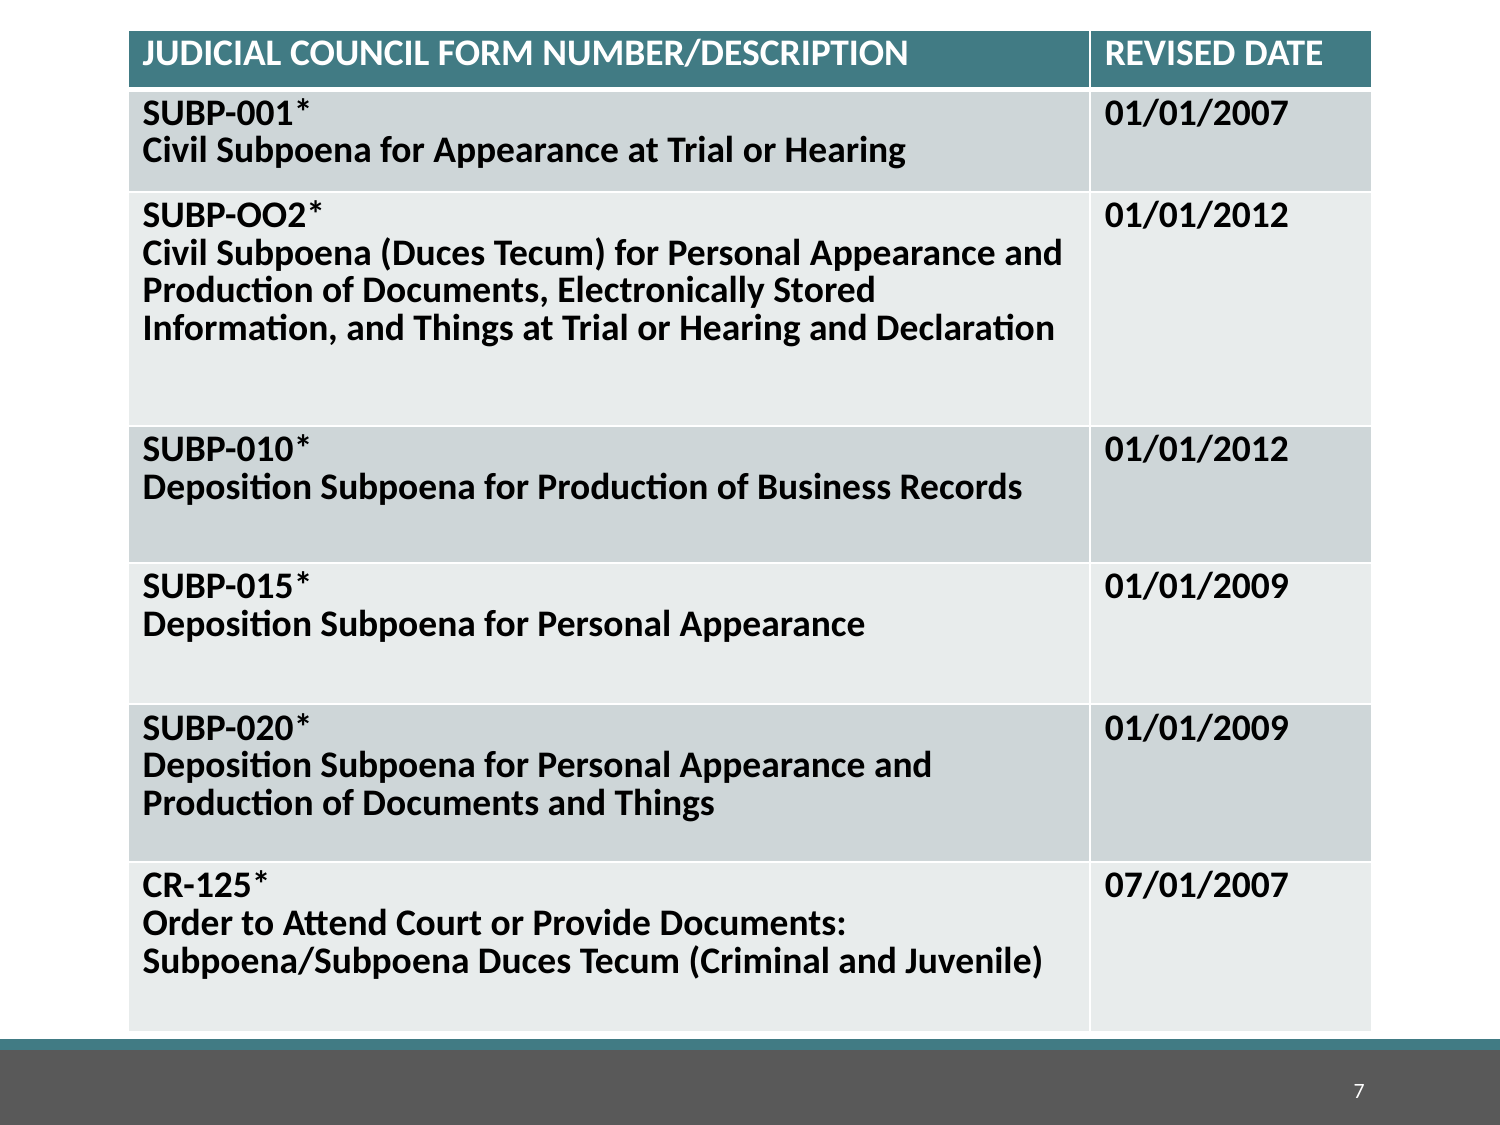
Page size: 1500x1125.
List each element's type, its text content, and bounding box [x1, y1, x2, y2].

table_cell 07/01/2007 [1091, 863, 1371, 1031]
table_cell 01/01/2012 [1091, 427, 1371, 562]
table_cell 01/01/2009 [1091, 705, 1371, 861]
table_cell CR-125* Order to Attend Court or Provide Documents: Subpoena/Subpoena Duces Tecum (Criminal and Juvenile) [129, 863, 1089, 1031]
table_cell 01/01/2007 [1091, 92, 1371, 191]
table_cell SUBP-015* Deposition Subpoena for Personal Appearance [129, 564, 1089, 703]
table_header REVISED DATE [1091, 31, 1371, 87]
table_cell SUBP-OO2* Civil Subpoena (Duces Tecum) for Personal Appearance and Production of Documents, Electronically Stored Information, and Things at Trial or Hearing and Declaration [129, 193, 1089, 425]
table_cell SUBP-010* Deposition Subpoena for Production of Business Records [129, 427, 1089, 562]
table_header JUDICIAL COUNCIL FORM NUMBER/DESCRIPTION [129, 31, 1089, 87]
table_cell 01/01/2009 [1091, 564, 1371, 703]
table_cell 01/01/2012 [1091, 193, 1371, 425]
table_cell SUBP-001* Civil Subpoena for Appearance at Trial or Hearing [129, 92, 1089, 191]
table_cell SUBP-020* Deposition Subpoena for Personal Appearance and Production of Documents and Things [129, 705, 1089, 861]
slide_number 7 [1218, 1059, 1380, 1120]
